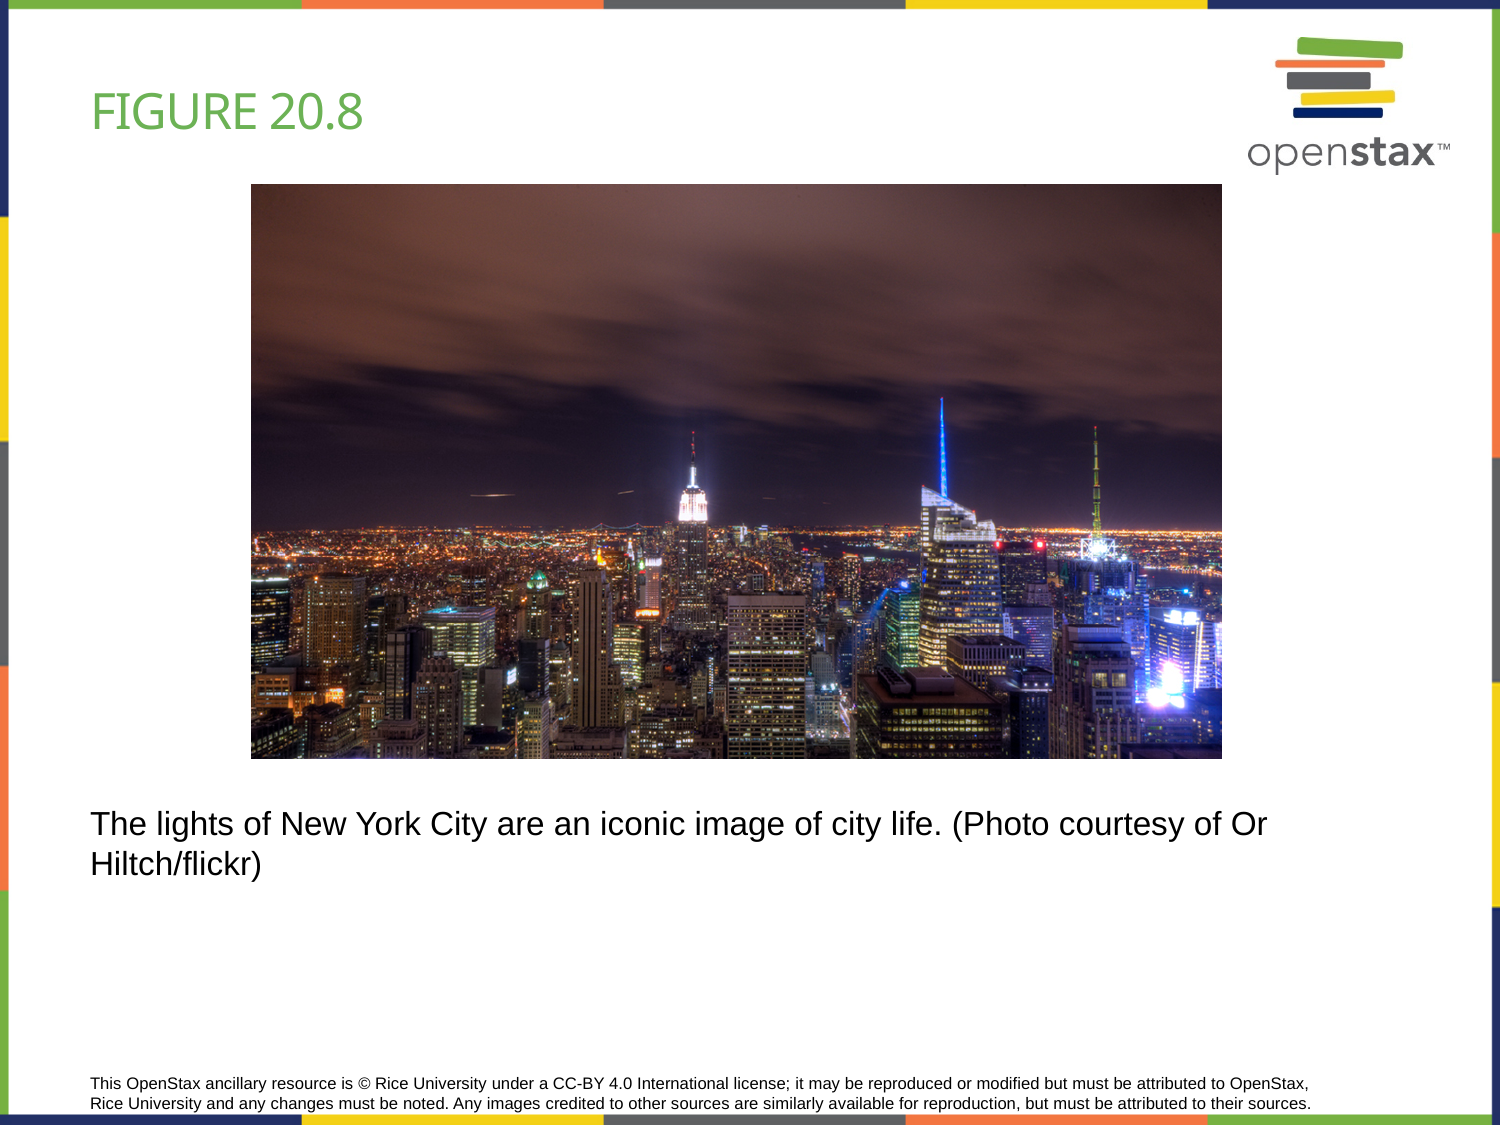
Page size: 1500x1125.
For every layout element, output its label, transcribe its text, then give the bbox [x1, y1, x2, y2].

title Figure 20.8 [75, 39, 1246, 148]
list The lights of New York City are an iconic image of city life. (Photo courtesy of Or Hiltch/flickr) [74, 794, 1398, 987]
picture [0, 0, 1500, 1125]
footer This OpenStax ancillary resource is © Rice University under a CC-BY 4.0 International license; it may be reproduced or modified but must be attributed to OpenStax, Rice University and any changes must be noted. Any images credited to other sources are similarly available for reproduction, but must be attributed to their sources. [75, 1065, 1338, 1112]
